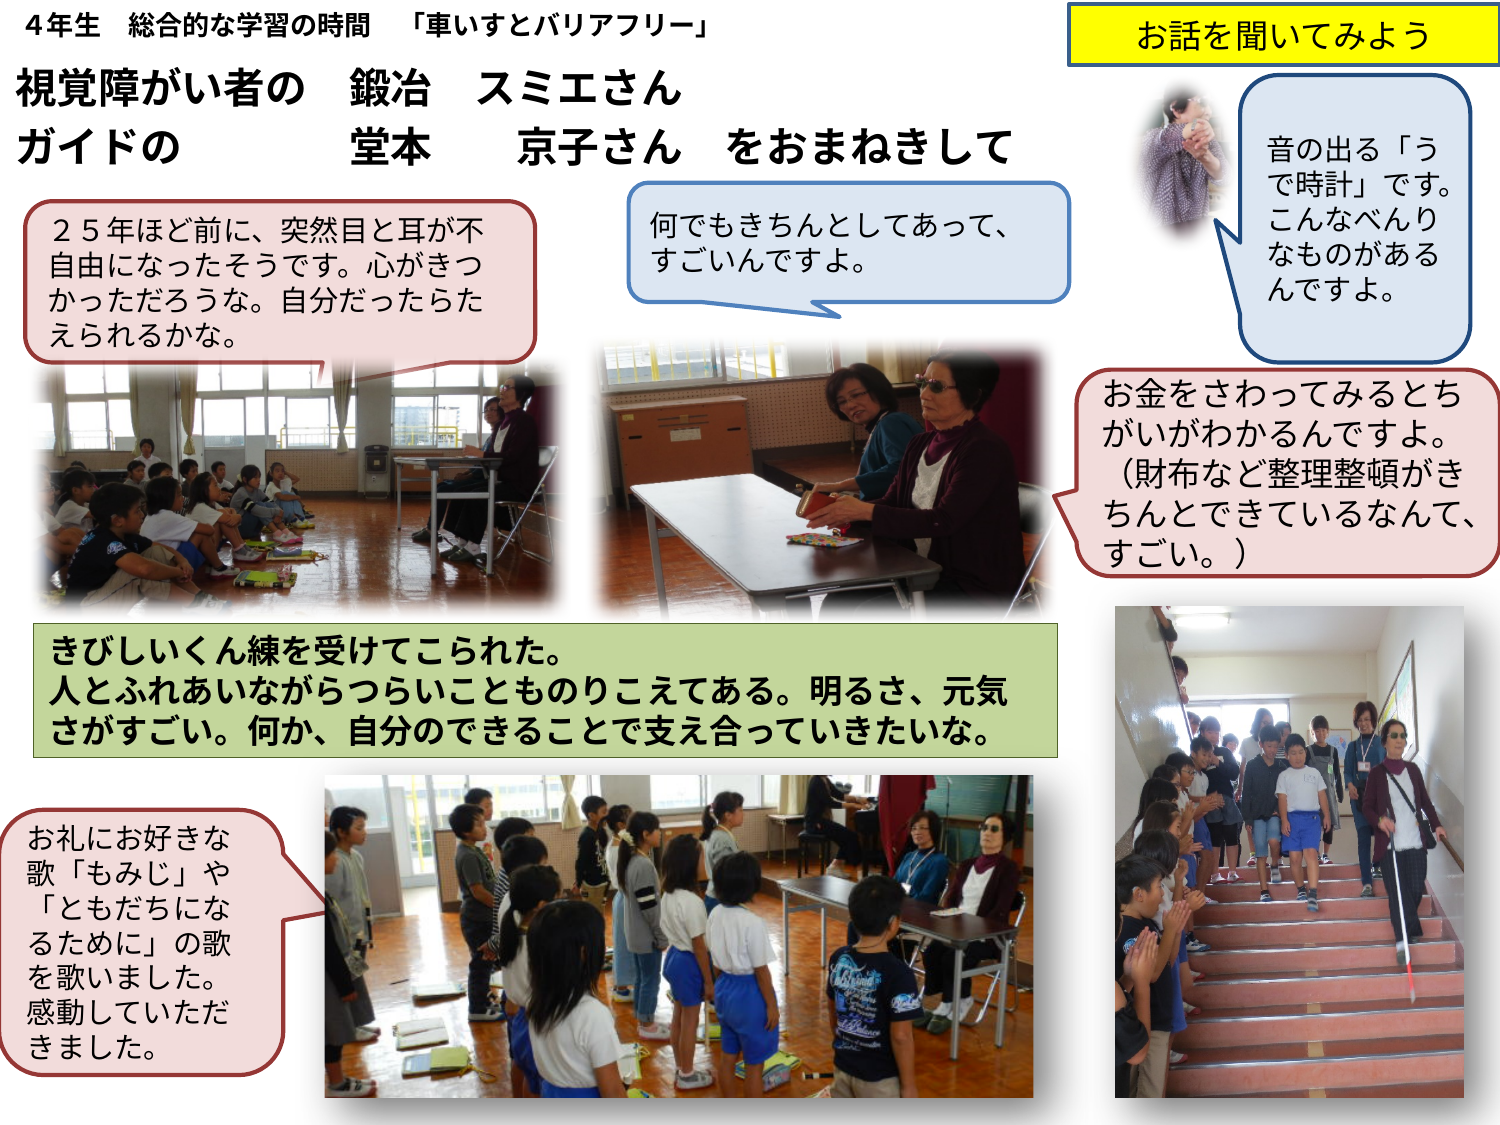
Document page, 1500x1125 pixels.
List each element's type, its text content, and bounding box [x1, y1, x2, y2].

text_box 何でもきちんとしてあって、すごいんですよ。 [626, 180, 1072, 320]
picture [584, 333, 1058, 625]
picture [1123, 67, 1241, 261]
text_box お礼にお好きな歌「もみじ」や「ともだちになるために」の歌を歌いました。感動していただきました。 [0, 807, 308, 1078]
text_box ４年生 総合的な学習の時間 「車いすとバリアフリー」 [5, 0, 819, 49]
picture [324, 774, 1034, 1098]
text_box きびしいくん練を受けてこられた。 人とふれあいながらつらいことものりこえてある。明るさ、元気さがすごい。何か、自分のできることで支え合っていきたいな。 [33, 623, 1058, 758]
picture [28, 354, 571, 621]
text_box ２５年ほど前に、突然目と耳が不自由になったそうです。心がきつかっただろうな。自分だったらたえられるかな。 [23, 199, 538, 354]
picture [1114, 605, 1465, 1098]
text_box お金をさわってみるとちがいがわかるんですよ。（財布など整理整頓がきちんとできているなんて、すごい。） [1062, 367, 1500, 579]
list 視覚障がい者の 鍛冶 スミエさん ガイドの 堂本 京子さん をおまねきして [0, 54, 1123, 213]
text_box お話を聞いてみよう [1069, 4, 1500, 66]
text_box 音の出る「うで時計」です。こんなべんりなものがあるんですよ。 [1226, 72, 1473, 365]
list 視覚障がい者の 鍛冶 スミエさん ガイドの 堂本 京子さん をおまねきして [1239, 66, 1481, 213]
